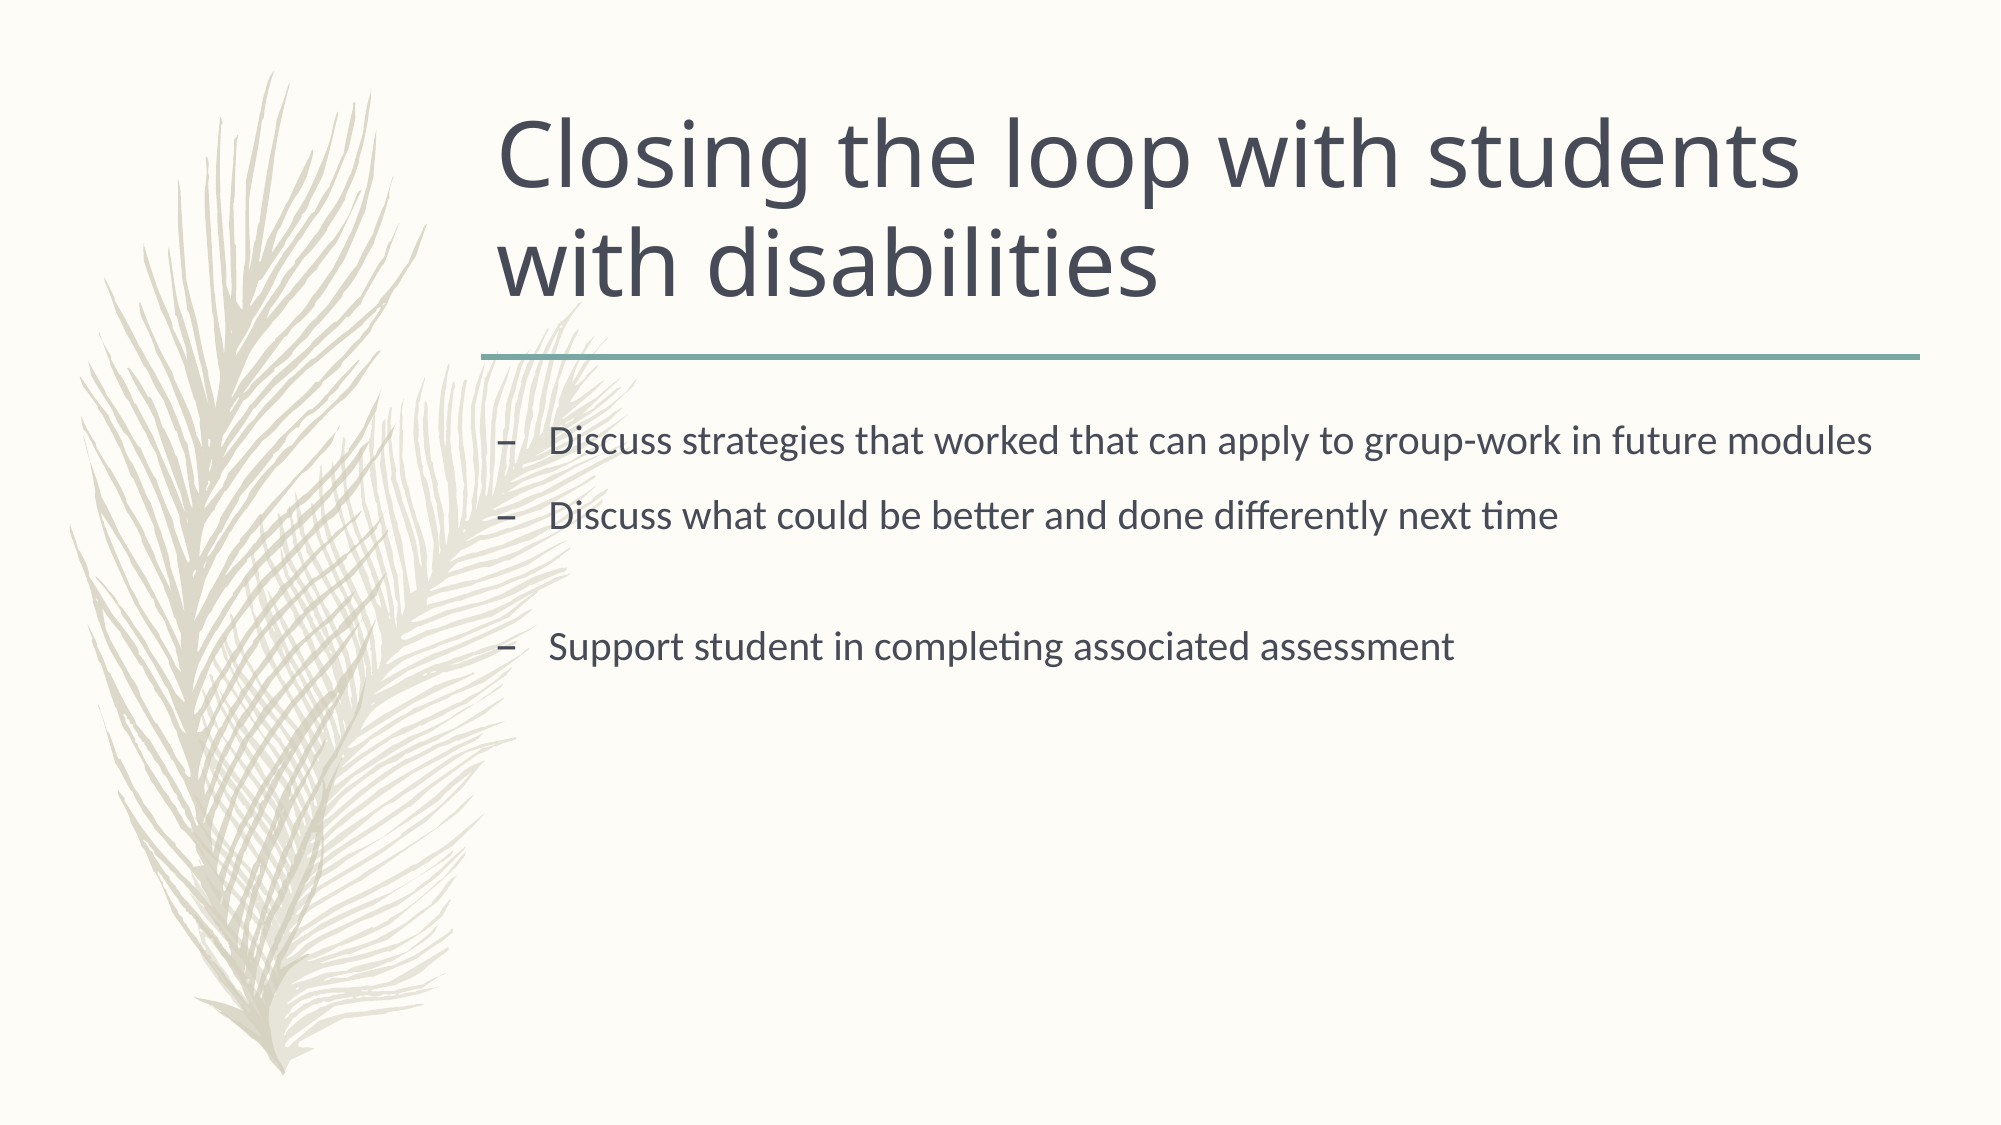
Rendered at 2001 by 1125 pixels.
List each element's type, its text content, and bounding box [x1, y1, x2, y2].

title Closing the loop with students with disabilities [481, 93, 1920, 350]
list Discuss strategies that worked that can apply to group-work in future modules Discuss what could be better and done differently next time Support student in completing associated assessment [481, 399, 1920, 999]
